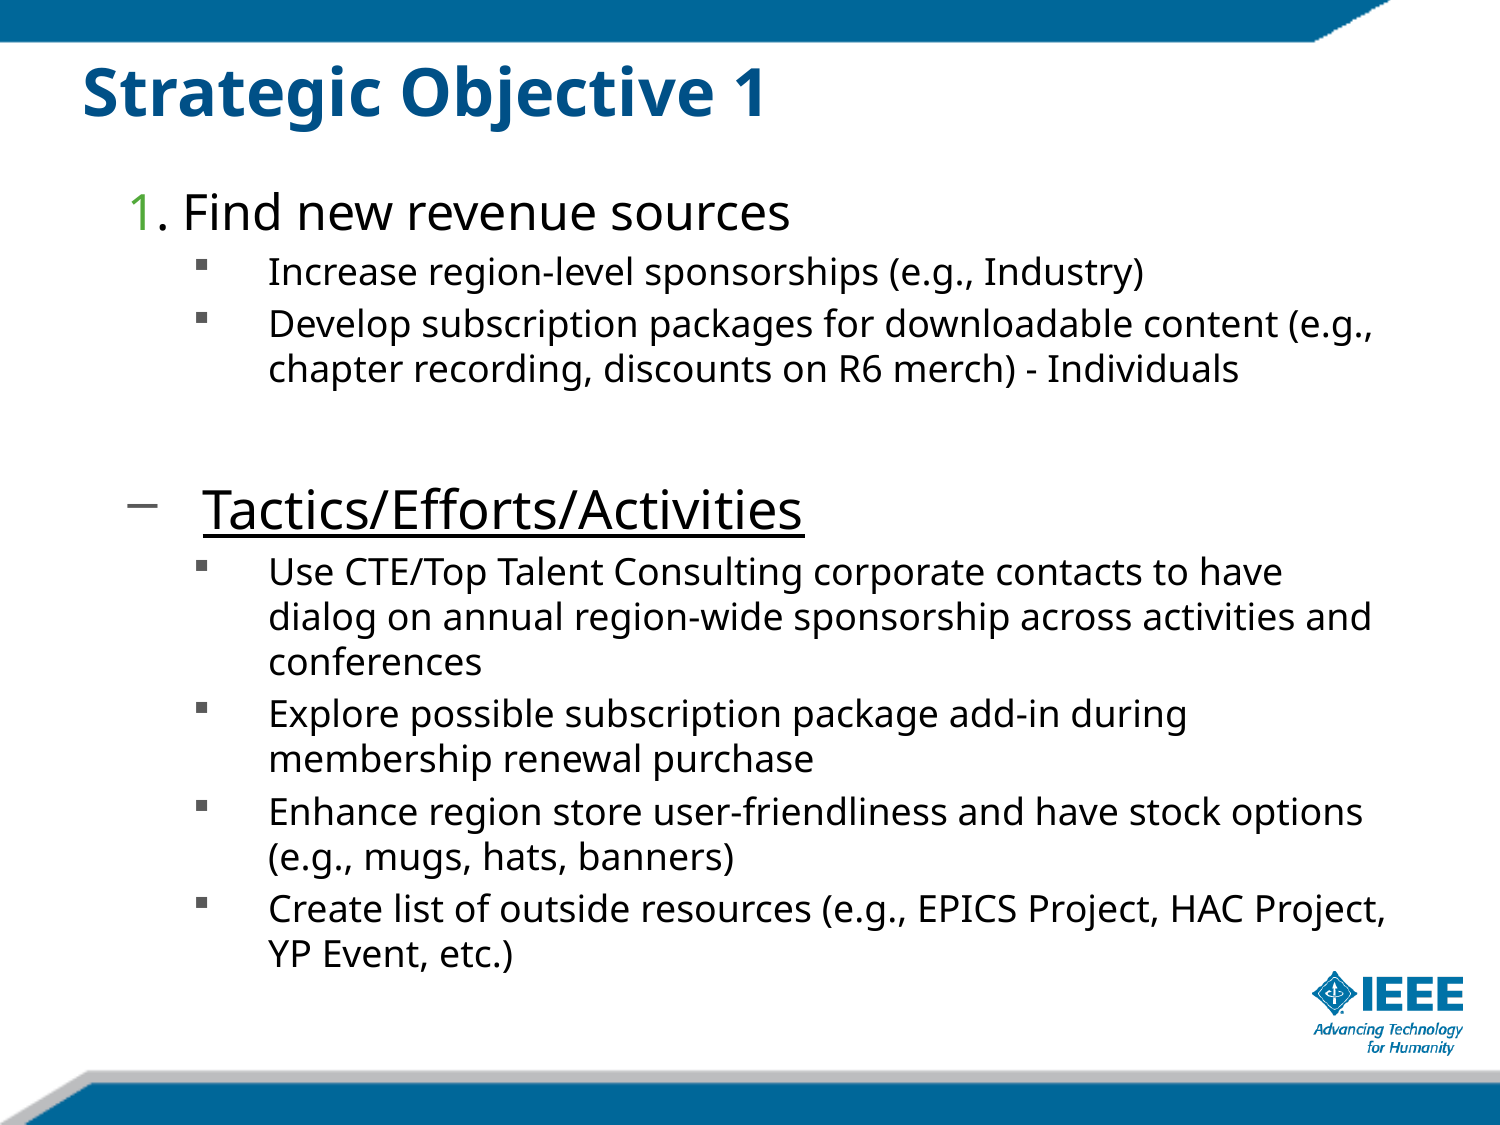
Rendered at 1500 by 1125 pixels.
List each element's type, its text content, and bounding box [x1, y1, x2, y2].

list 1. Find new revenue sources Increase region-level sponsorships (e.g., Industry) Develop subscription packages for downloadable content (e.g., chapter recording, discounts on R6 merch) - Individuals Tactics/Efforts/Activities Use CTE/Top Talent Consulting corporate contacts to have dialog on annual region-wide sponsorship across activities and conferences Explore possible subscription package add-in during membership renewal purchase Enhance region store user-friendliness and have stock options (e.g., mugs, hats, banners) Create list of outside resources (e.g., EPICS Project, HAC Project, YP Event, etc.) [37, 172, 1418, 1100]
picture [0, 0, 1500, 1125]
title Strategic Objective 1 [67, 42, 1418, 155]
